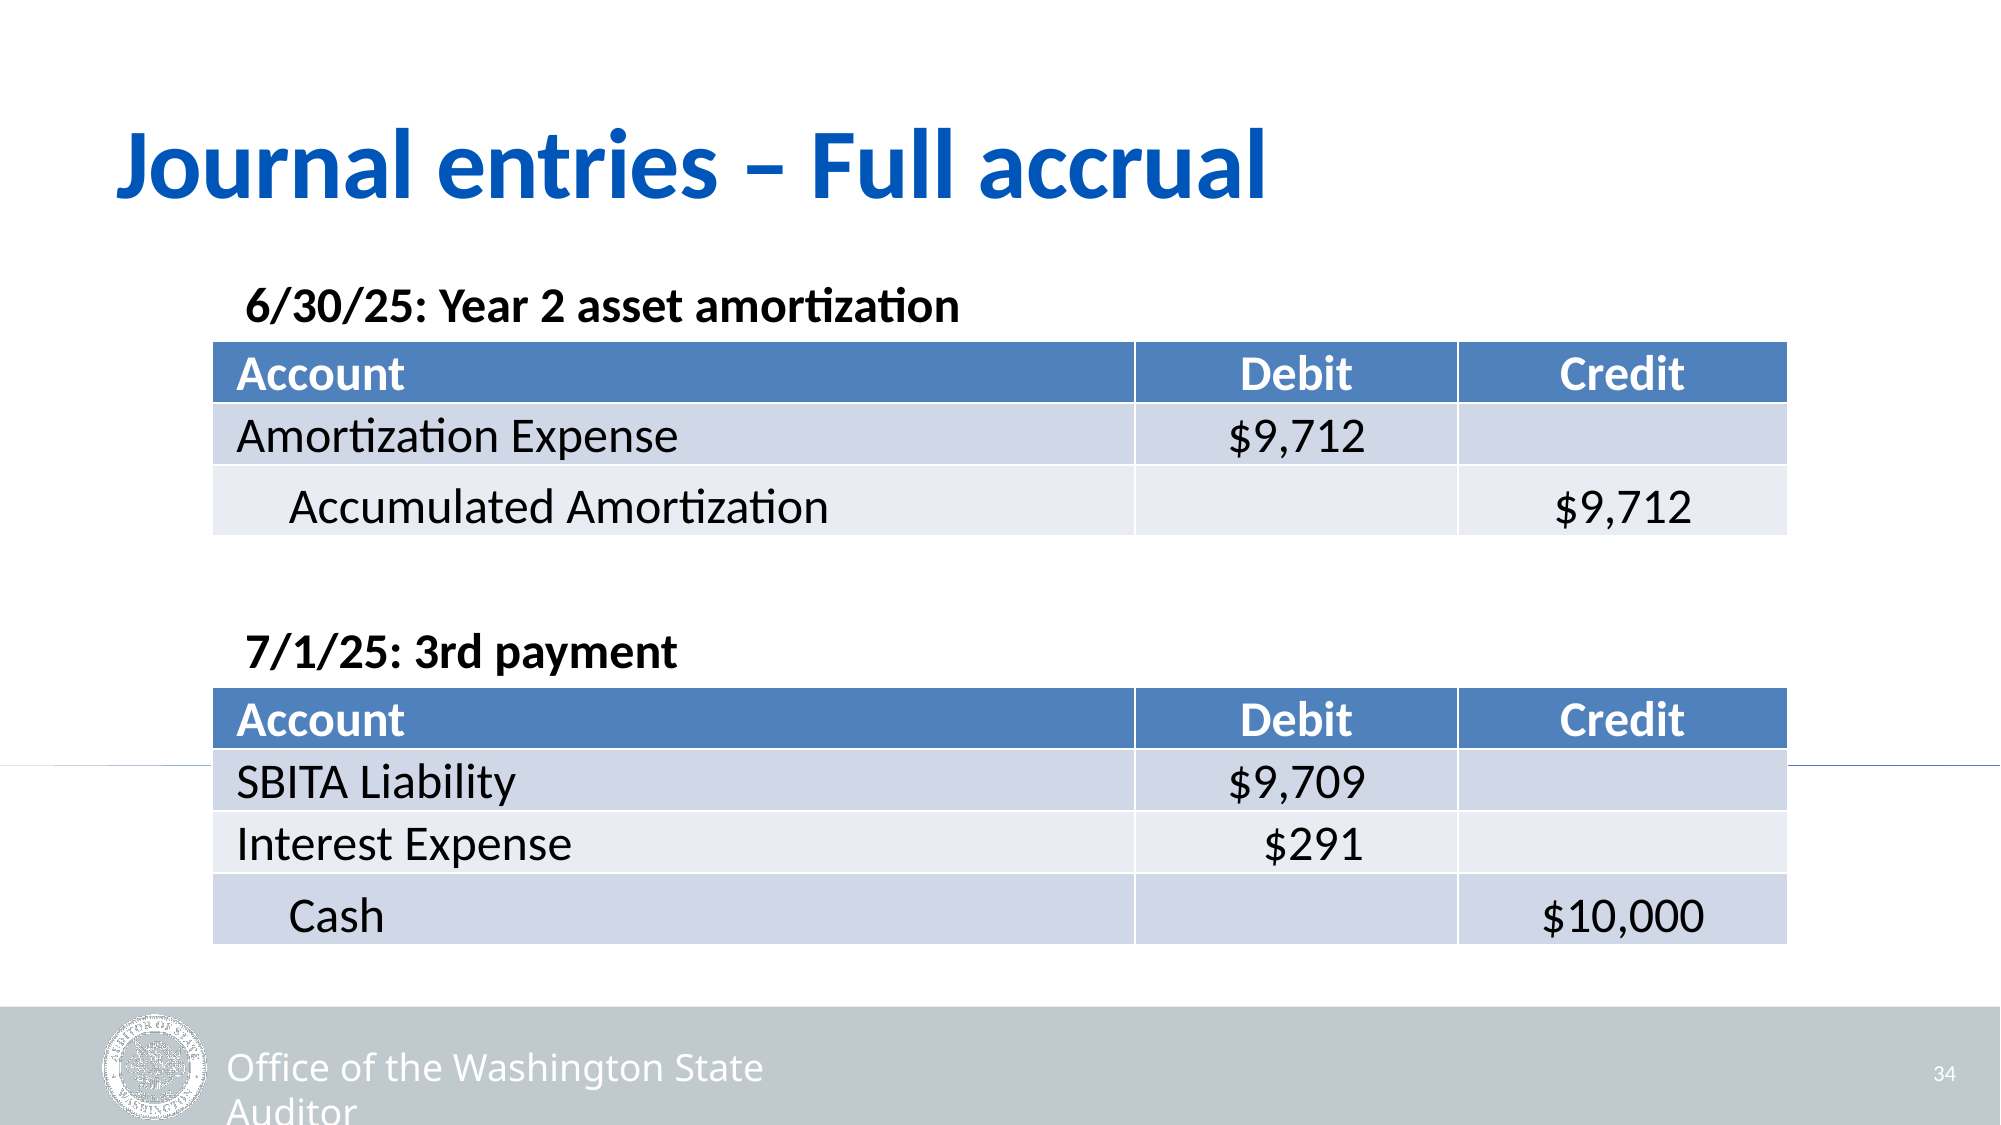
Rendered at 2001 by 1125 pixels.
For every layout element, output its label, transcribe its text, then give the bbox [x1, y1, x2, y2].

table_cell Accumulated Amortization [213, 466, 1134, 535]
picture [102, 1014, 207, 1120]
table_cell [1136, 874, 1457, 944]
table_cell [1459, 812, 1787, 872]
text_box 6/30/25: Year 2 asset amortization [212, 265, 1026, 340]
table_header Debit [1136, 342, 1457, 402]
table_header Credit [1459, 688, 1787, 748]
table_cell $9,712 [1459, 466, 1787, 535]
table_cell Interest Expense [213, 812, 1134, 872]
table_header Account [213, 342, 1134, 402]
text_box 7/1/25: 3rd payment [212, 611, 1145, 686]
table_header Account [213, 688, 1134, 748]
table_cell $10,000 [1459, 874, 1787, 944]
table_cell [1136, 466, 1457, 535]
table_cell [1459, 750, 1787, 810]
table_cell $291 [1136, 812, 1457, 872]
title Journal entries – Full accrual [102, 91, 1843, 244]
table_cell Amortization Expense [213, 404, 1134, 464]
table_cell SBITA Liability [213, 750, 1134, 810]
table_header Credit [1459, 342, 1787, 402]
table_cell [1459, 404, 1787, 464]
table_header Debit [1136, 688, 1457, 748]
table_cell $9,712 [1136, 404, 1457, 464]
table_cell Cash [213, 874, 1134, 944]
table_cell $9,709 [1136, 750, 1457, 810]
slide_number 34 [1891, 1051, 1972, 1112]
